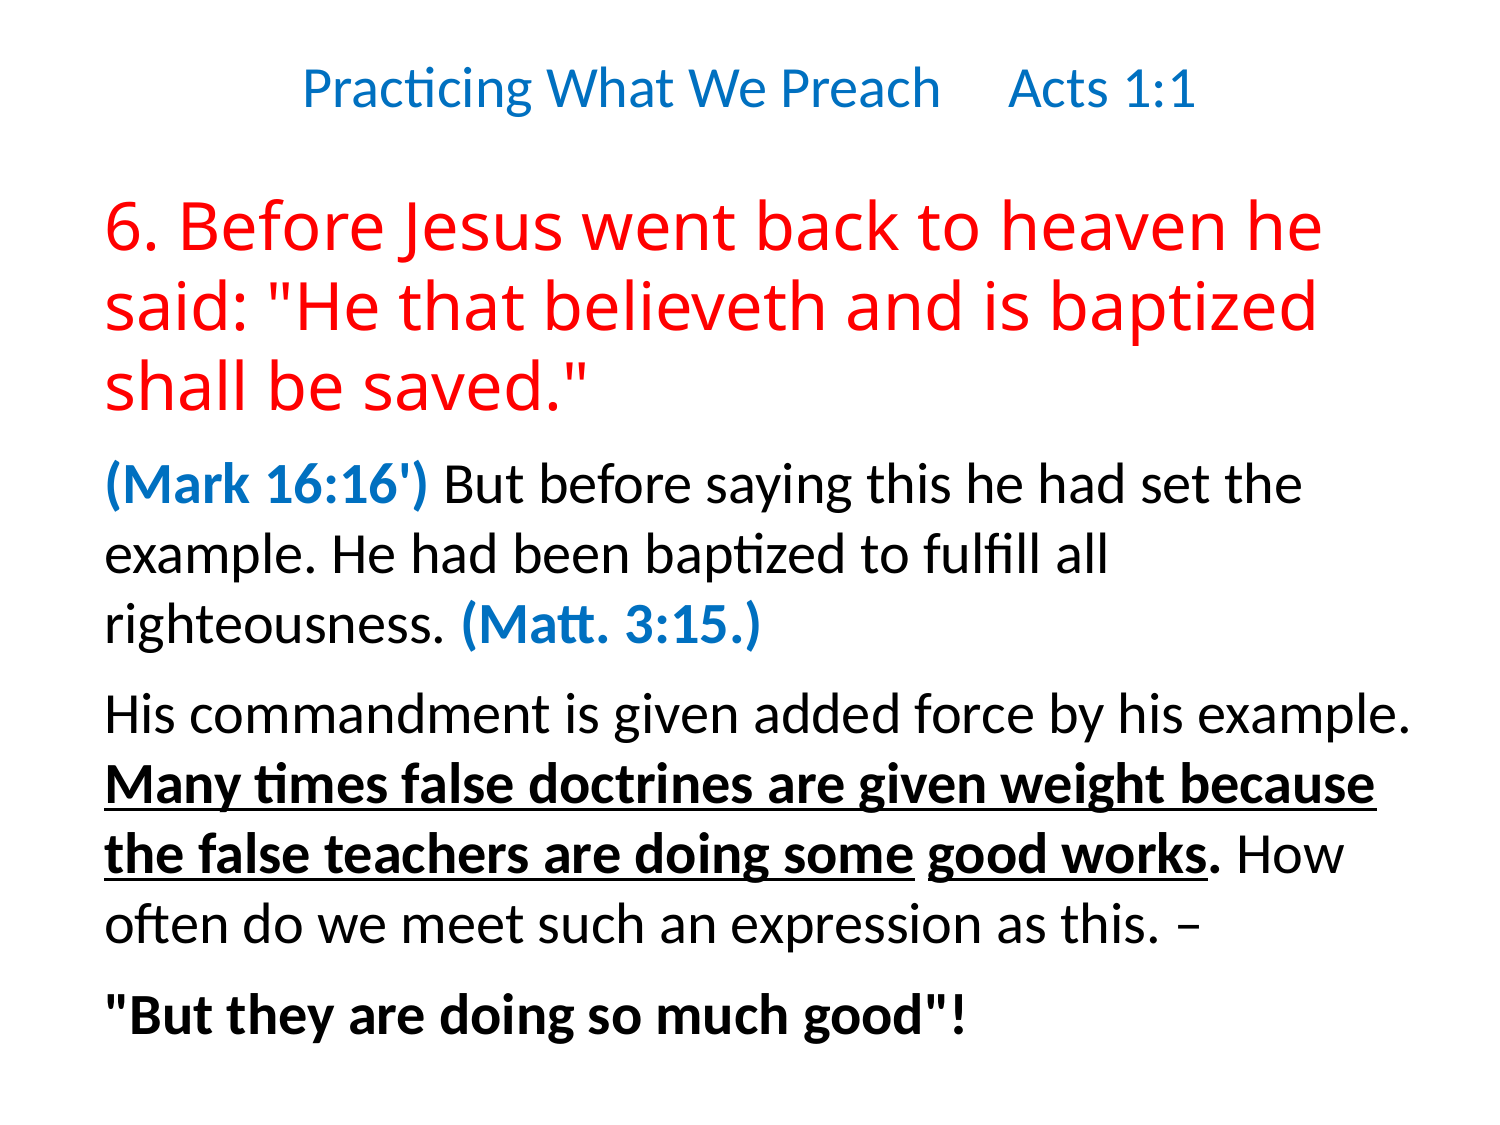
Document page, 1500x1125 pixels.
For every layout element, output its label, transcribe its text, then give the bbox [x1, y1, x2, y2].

text_box Practicing What We Preach Acts 1:1 [0, 41, 1500, 126]
text_box 6. Before Jesus went back to heaven he said: "He that believeth and is baptized shall be saved." (Mark 16:16') But before saying this he had set the example. He had been baptized to fulfill all righteousness. (Matt. 3:15.) His commandment is given added force by his example. Many times false doctrines are given weight because the false teachers are doing some good works. How often do we meet such an expression as this. – "But they are doing so much good"! [89, 176, 1452, 1054]
